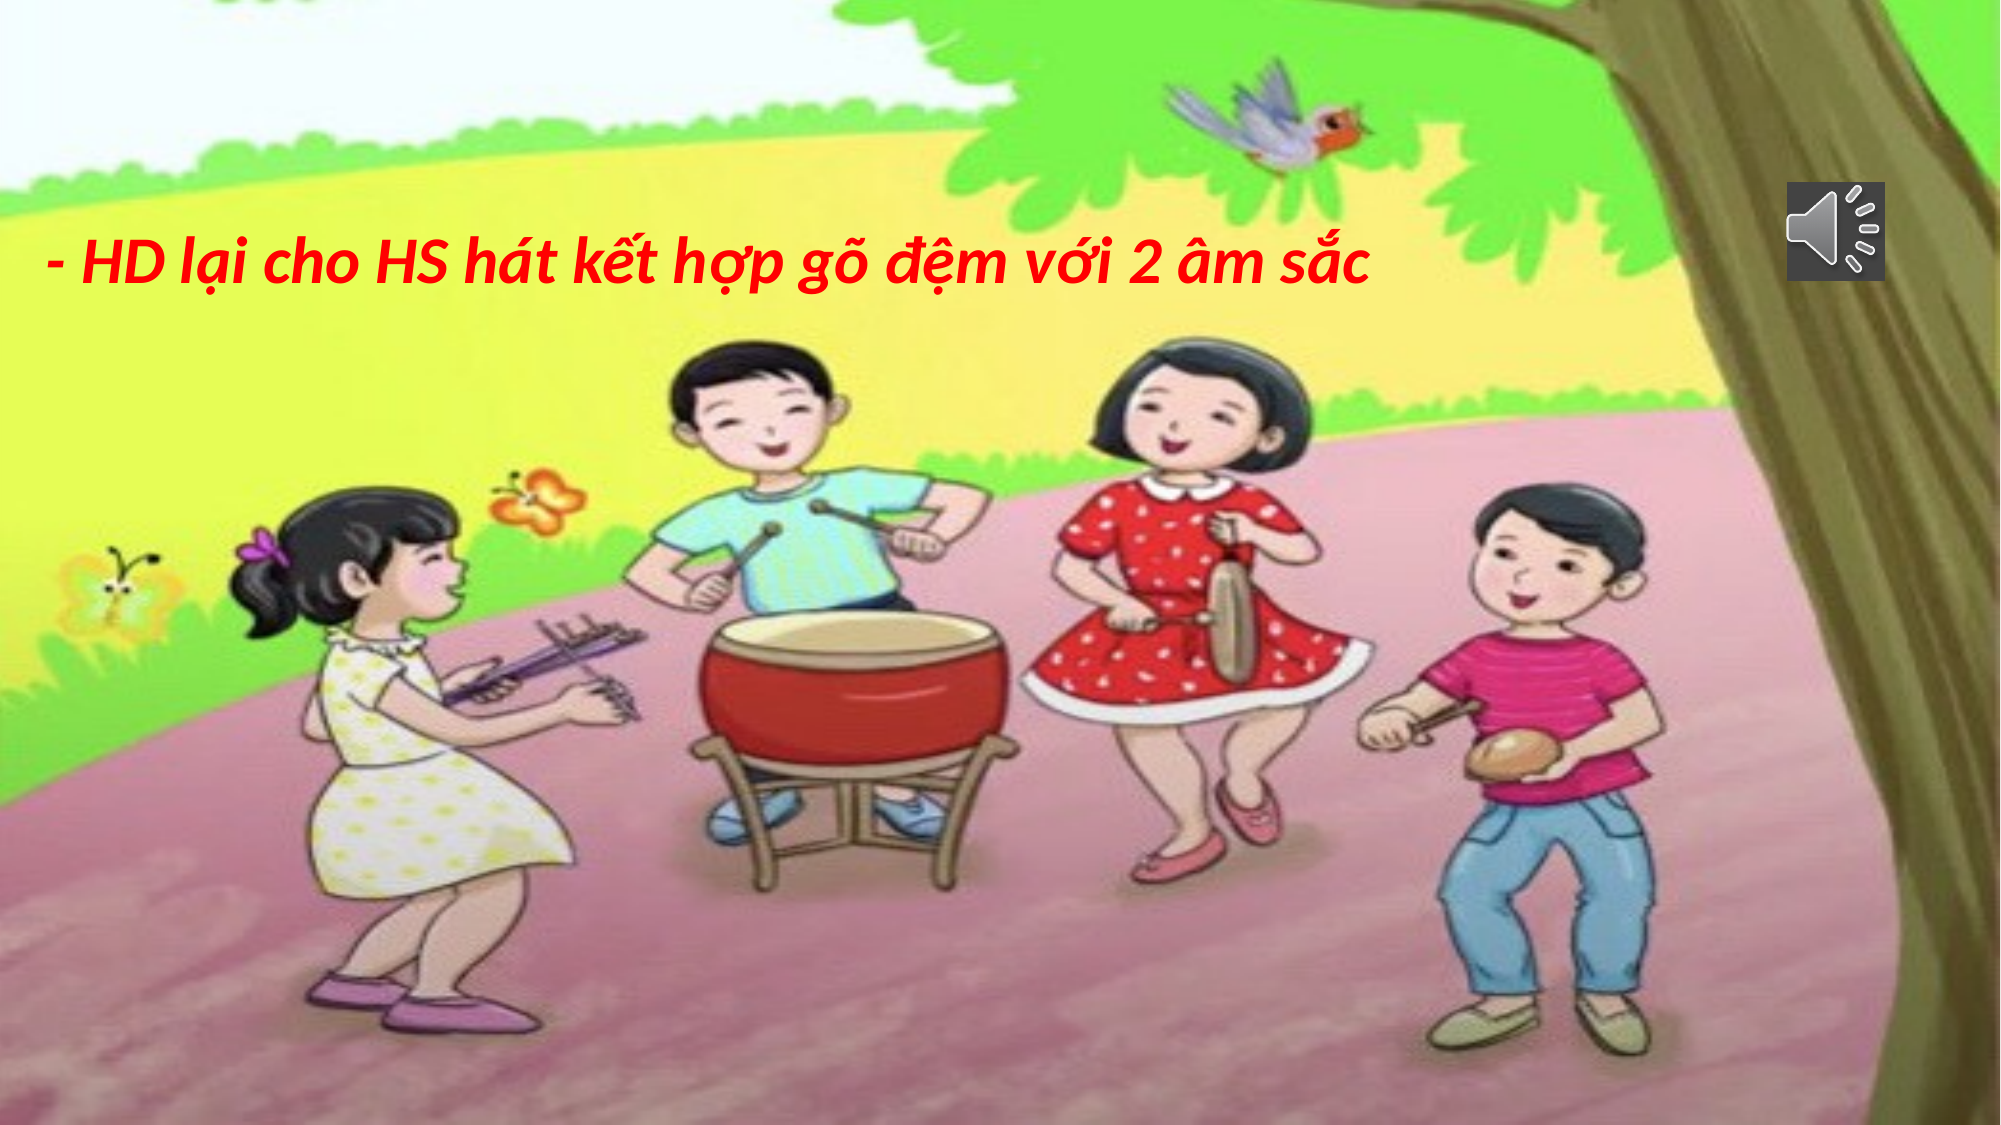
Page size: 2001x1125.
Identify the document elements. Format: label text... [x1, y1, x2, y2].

picture [0, 0, 2001, 1125]
text_box - HD lại cho HS hát kết hợp gõ đệm với 2 âm sắc [30, 209, 1569, 305]
